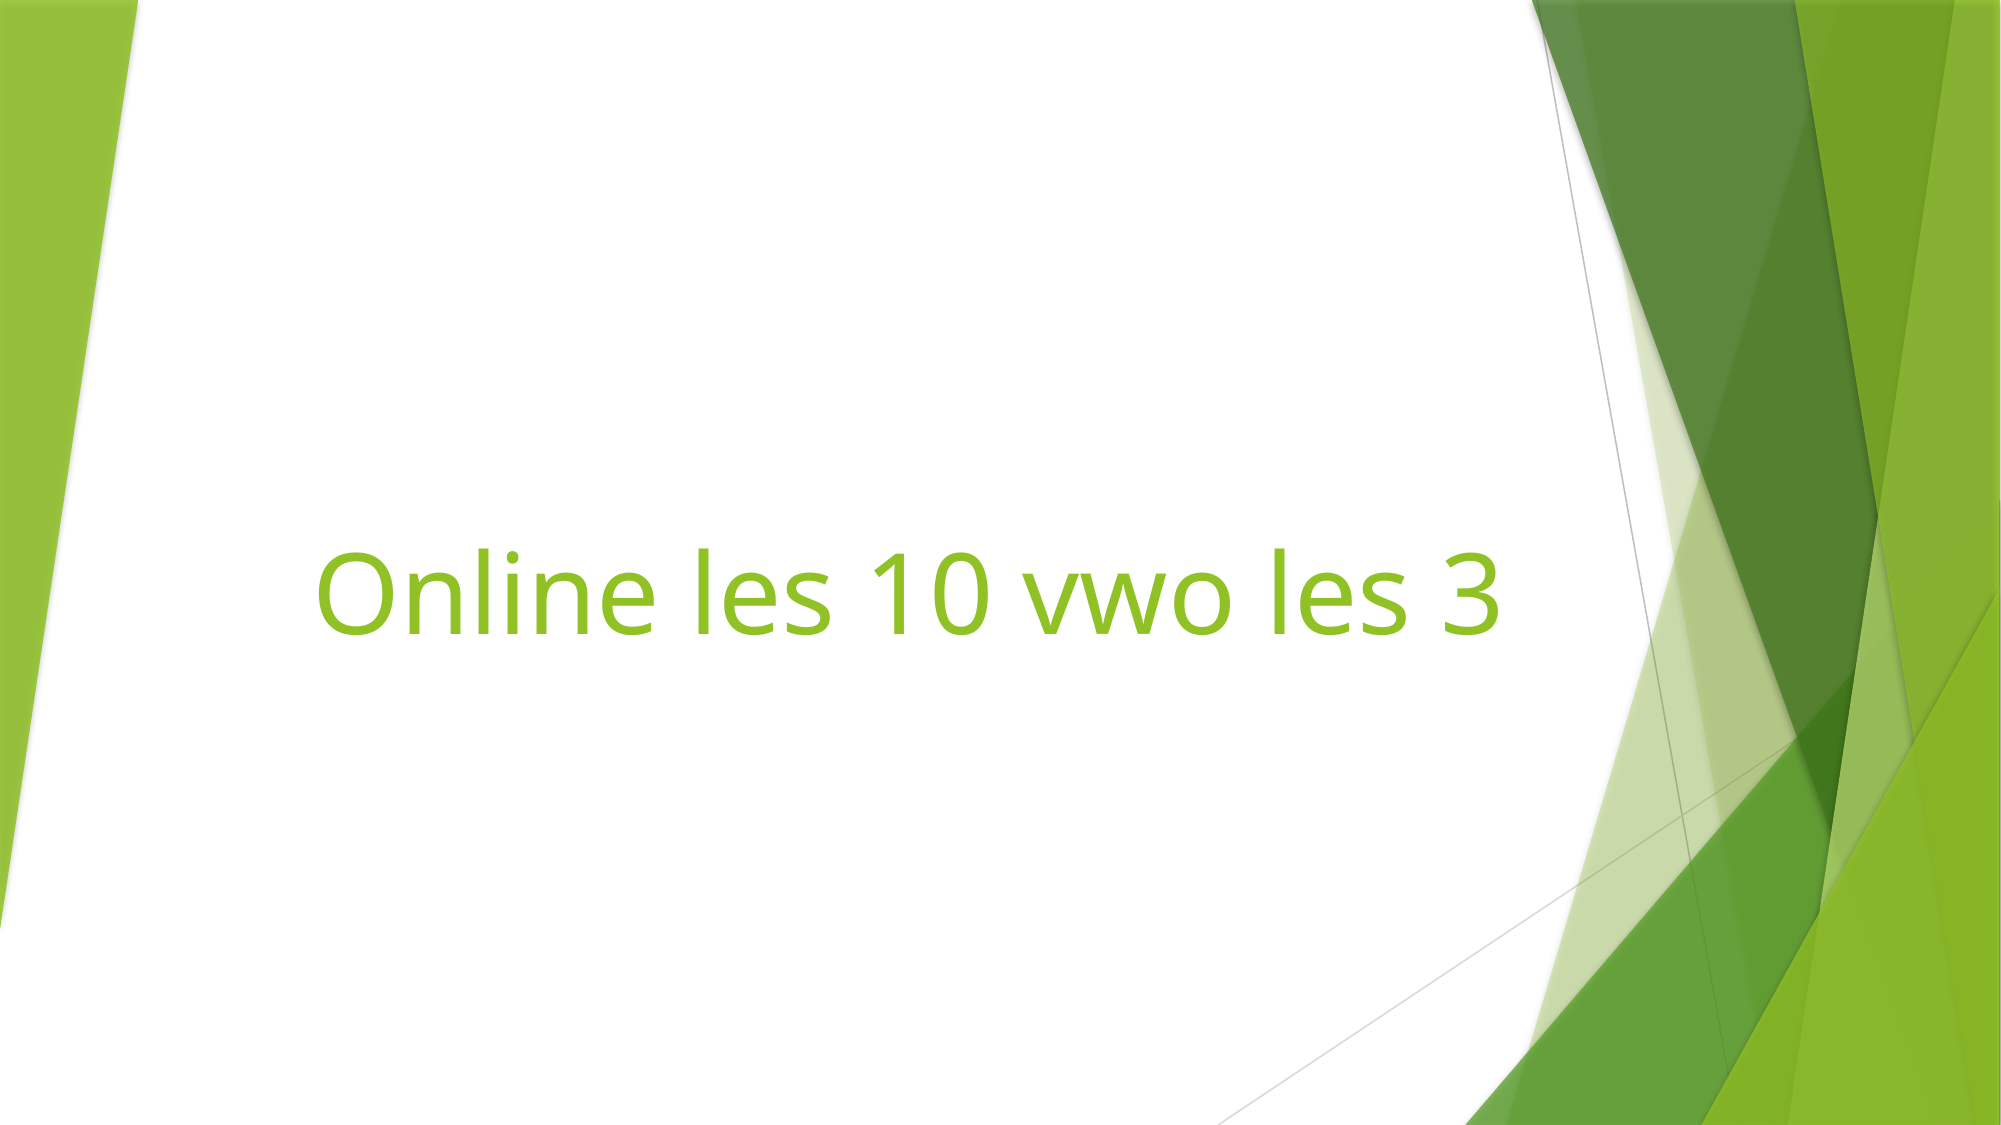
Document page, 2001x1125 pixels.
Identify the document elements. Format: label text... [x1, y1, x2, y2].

title Online les 10 vwo les 3 [247, 394, 1522, 665]
